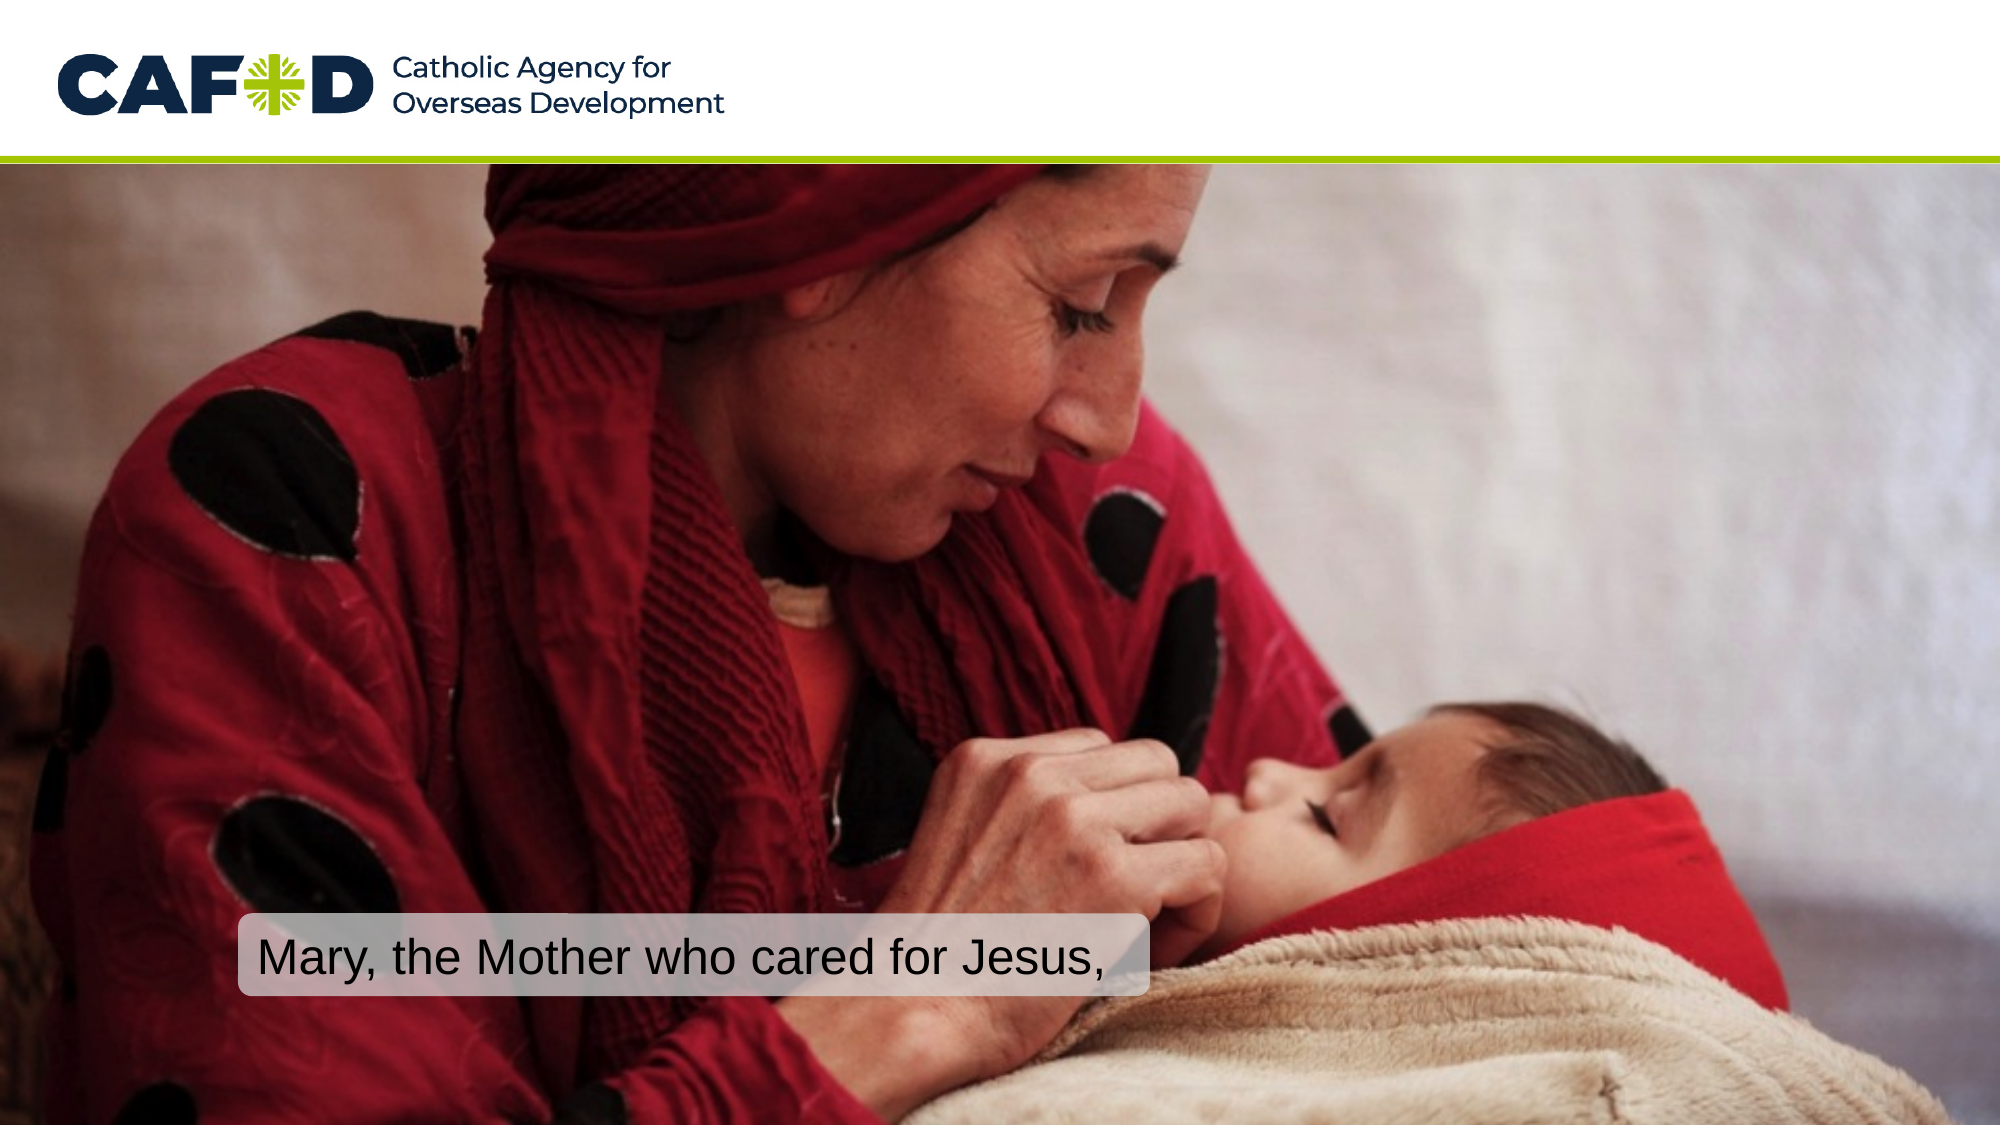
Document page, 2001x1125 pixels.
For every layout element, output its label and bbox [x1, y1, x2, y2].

picture [54, 51, 729, 120]
picture [0, 164, 2000, 1125]
